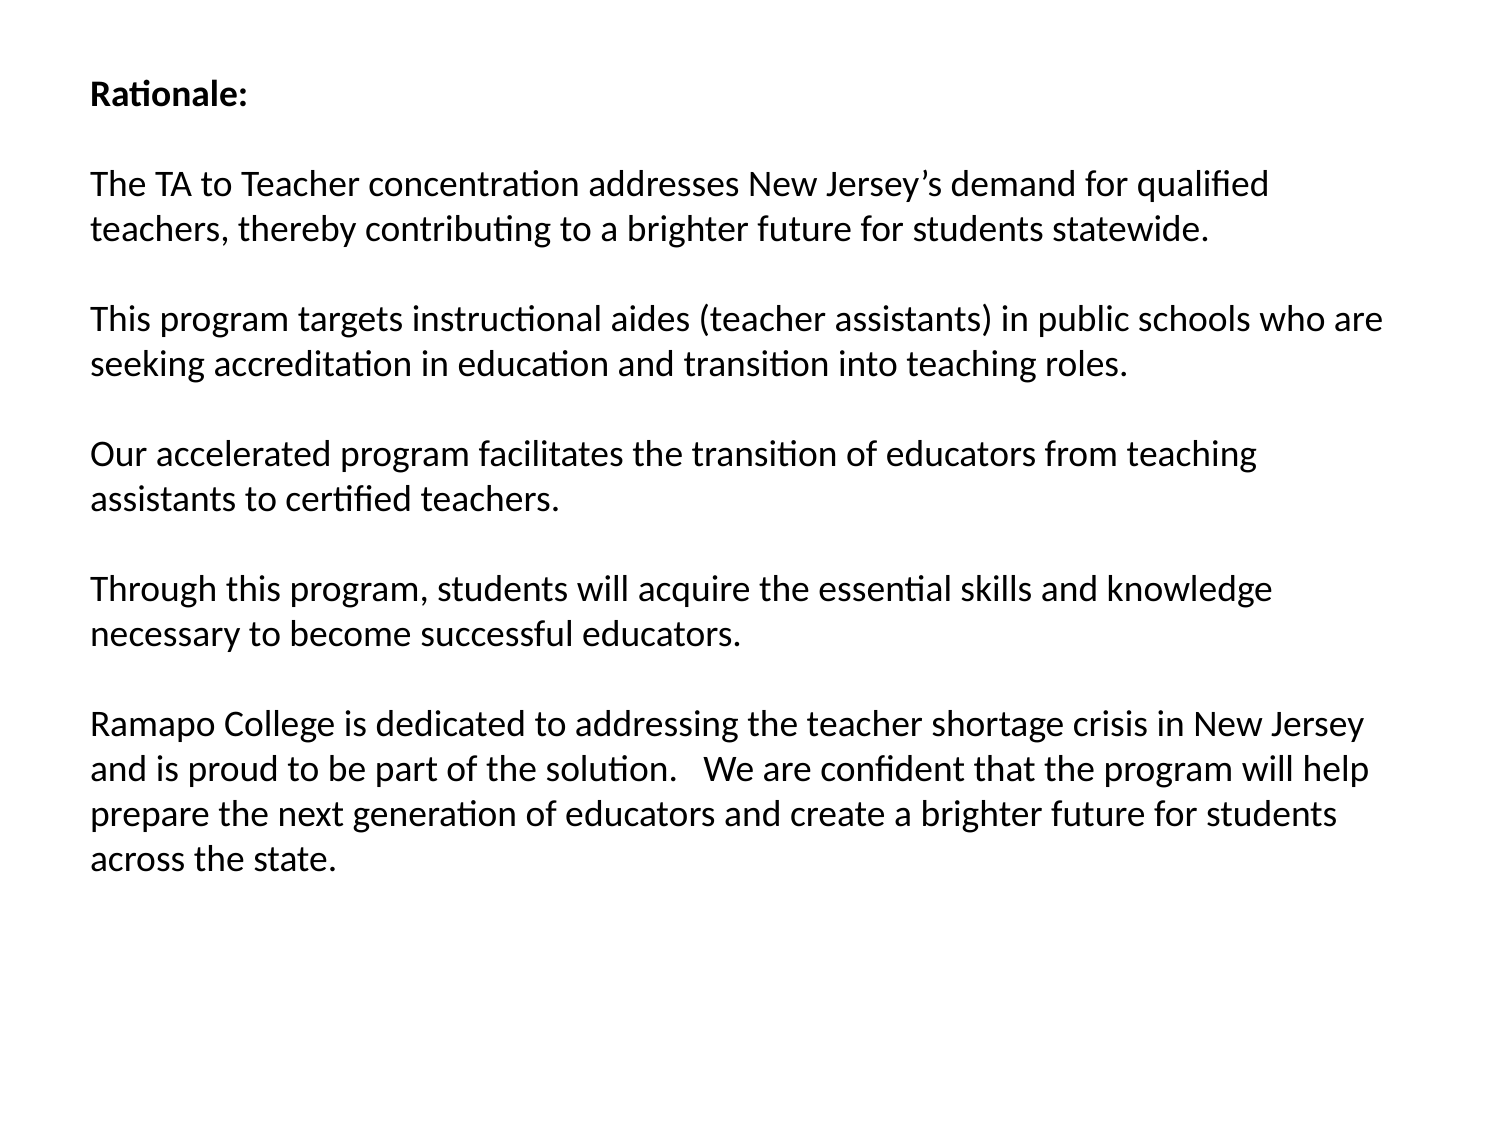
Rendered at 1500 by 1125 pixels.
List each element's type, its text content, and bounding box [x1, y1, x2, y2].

list Rationale: The TA to Teacher concentration addresses New Jersey’s demand for qualified teachers, thereby contributing to a brighter future for students statewide. This program targets instructional aides (teacher assistants) in public schools who are seeking accreditation in education and transition into teaching roles. Our accelerated program facilitates the transition of educators from teaching assistants to certified teachers. Through this program, students will acquire the essential skills and knowledge necessary to become successful educators. Ramapo College is dedicated to addressing the teacher shortage crisis in New Jersey and is proud to be part of the solution. We are confident that the program will help prepare the next generation of educators and create a brighter future for students across the state. [75, 61, 1425, 1061]
